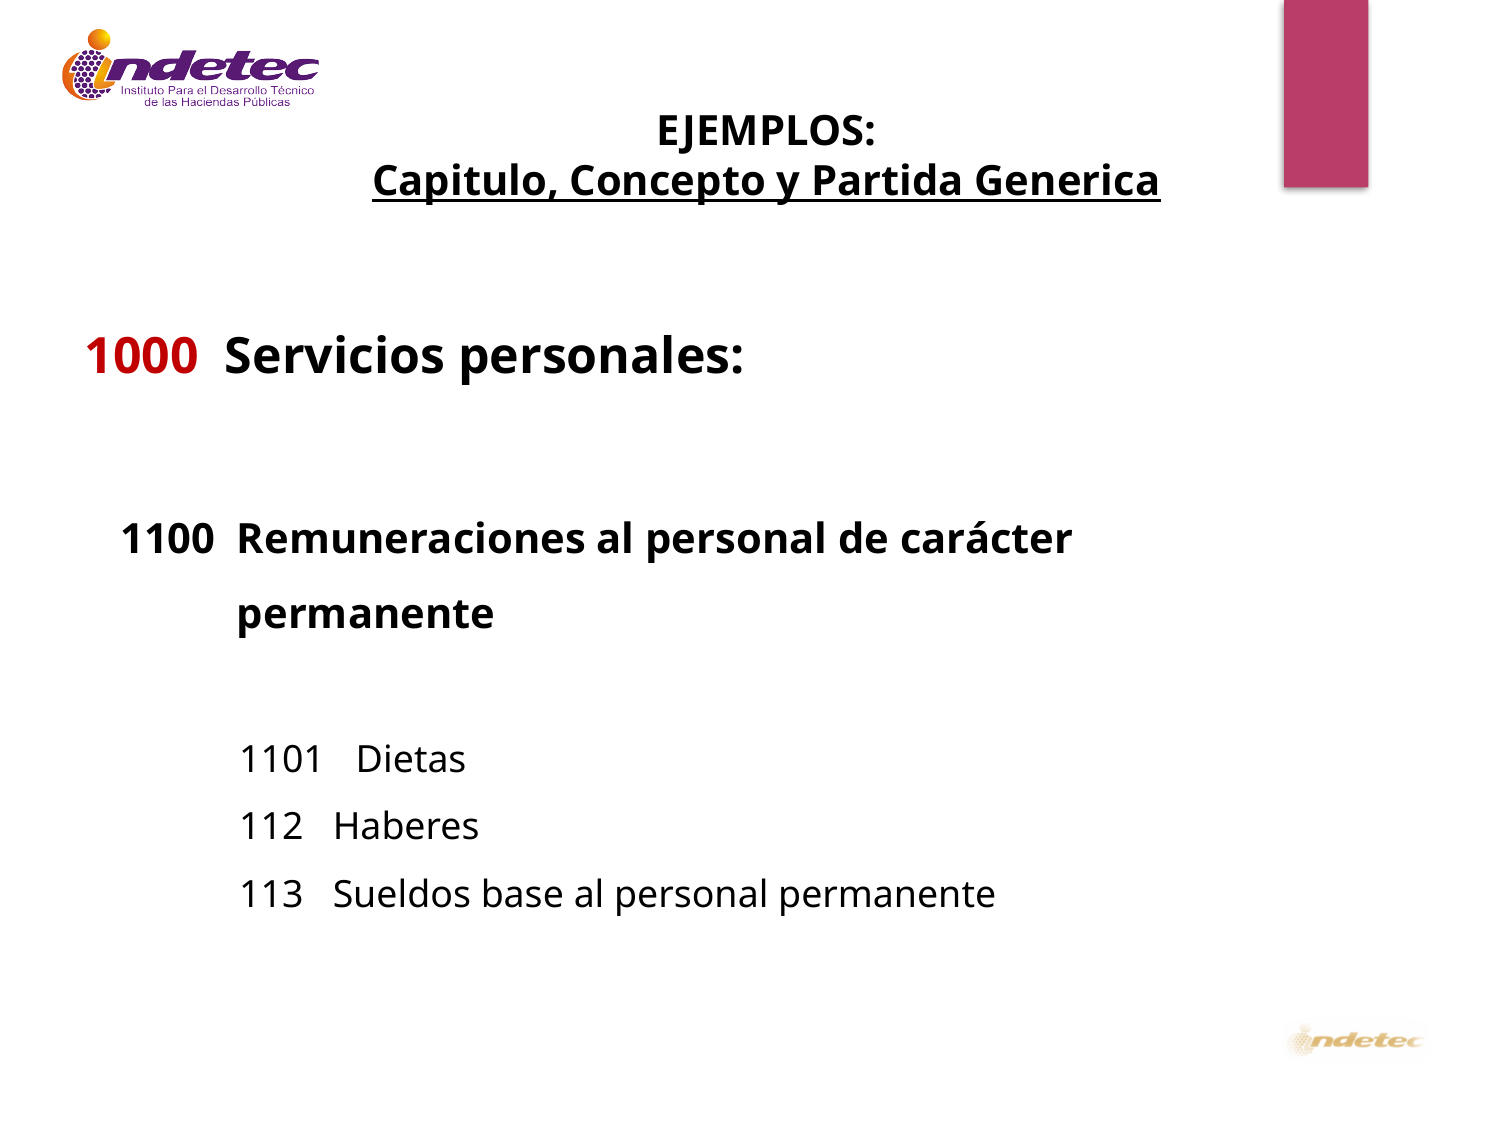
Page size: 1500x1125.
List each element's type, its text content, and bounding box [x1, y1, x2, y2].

text_box 1000 Servicios personales: [70, 316, 1035, 392]
text_box Remuneraciones al personal de carácter permanente Dietas 112 Haberes 113 Sueldos base al personal permanente [105, 479, 1324, 990]
picture [1278, 1016, 1433, 1065]
text_box EJEMPLOS: Capitulo, Concepto y Partida Generica [278, 96, 1255, 212]
picture [62, 29, 321, 112]
